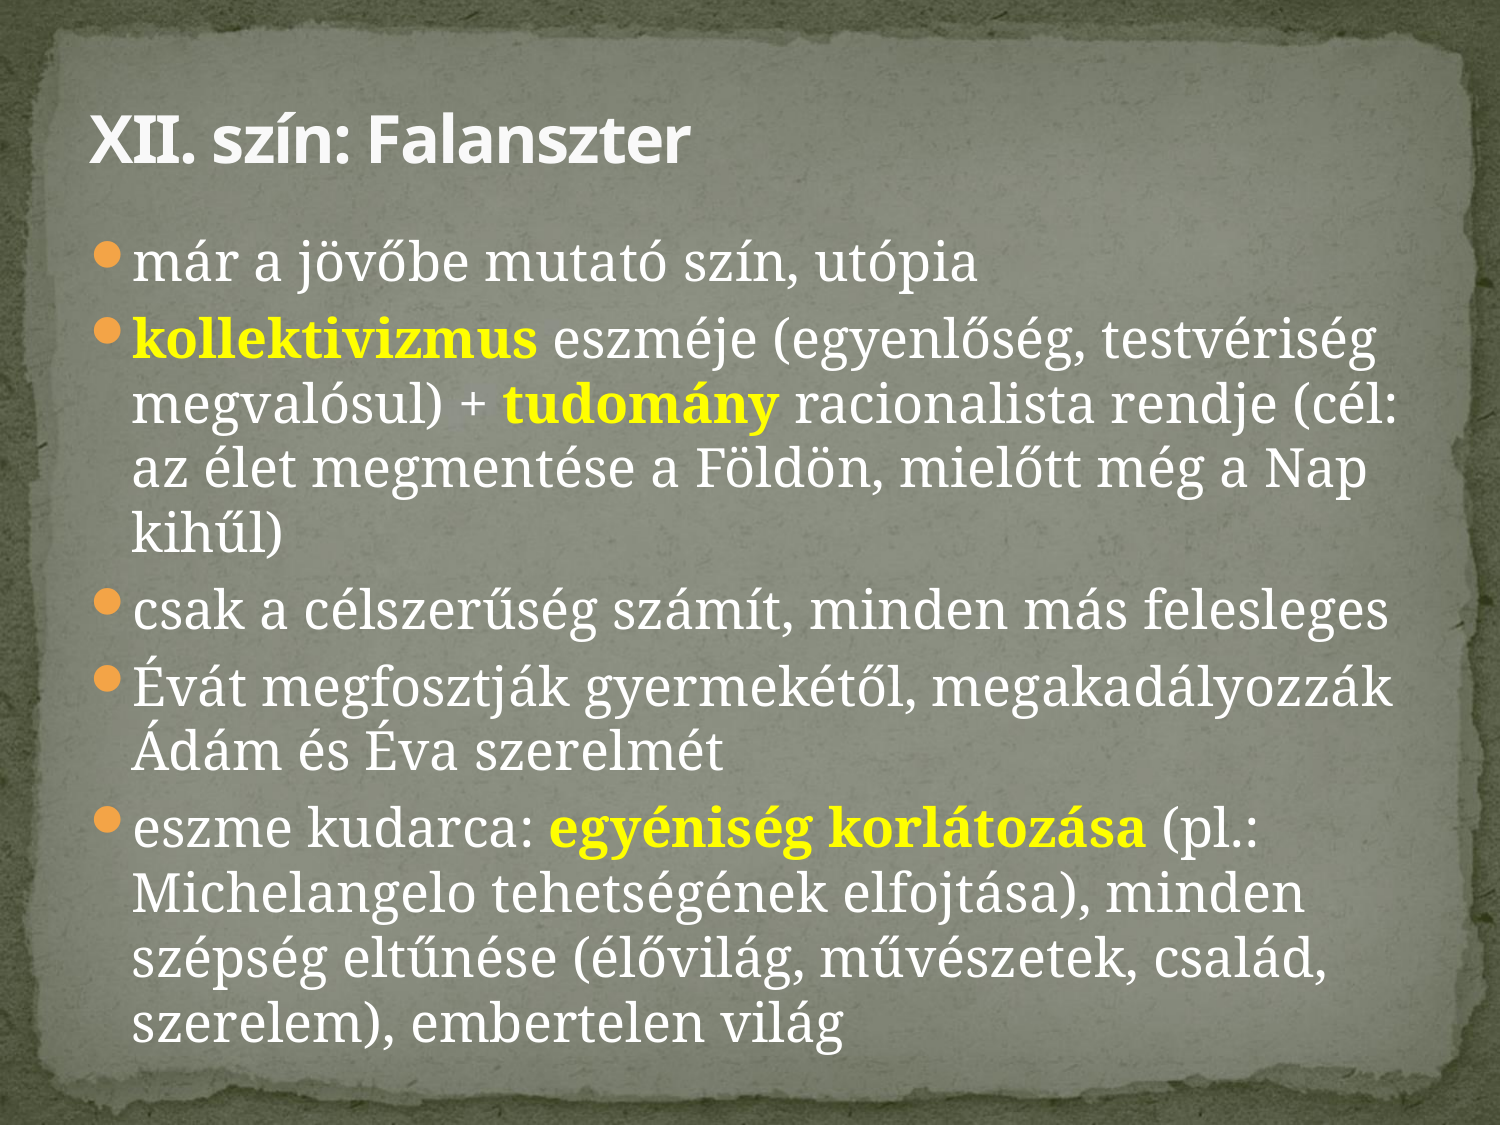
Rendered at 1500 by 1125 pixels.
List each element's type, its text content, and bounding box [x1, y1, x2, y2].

title XII. szín: Falanszter [74, 0, 1425, 185]
list már a jövőbe mutató szín, utópia kollektivizmus eszméje (egyenlőség, testvériség megvalósul) + tudomány racionalista rendje (cél: az élet megmentése a Földön, mielőtt még a Nap kihűl) csak a célszerűség számít, minden más felesleges Évát megfosztják gyermekétől, megakadályozzák Ádám és Éva szerelmét eszme kudarca: egyéniség korlátozása (pl.: Michelangelo tehetségének elfojtása), minden szépség eltűnése (élővilág, művészetek, család, szerelem), embertelen világ [75, 220, 1425, 1071]
picture [0, 0, 1500, 1125]
